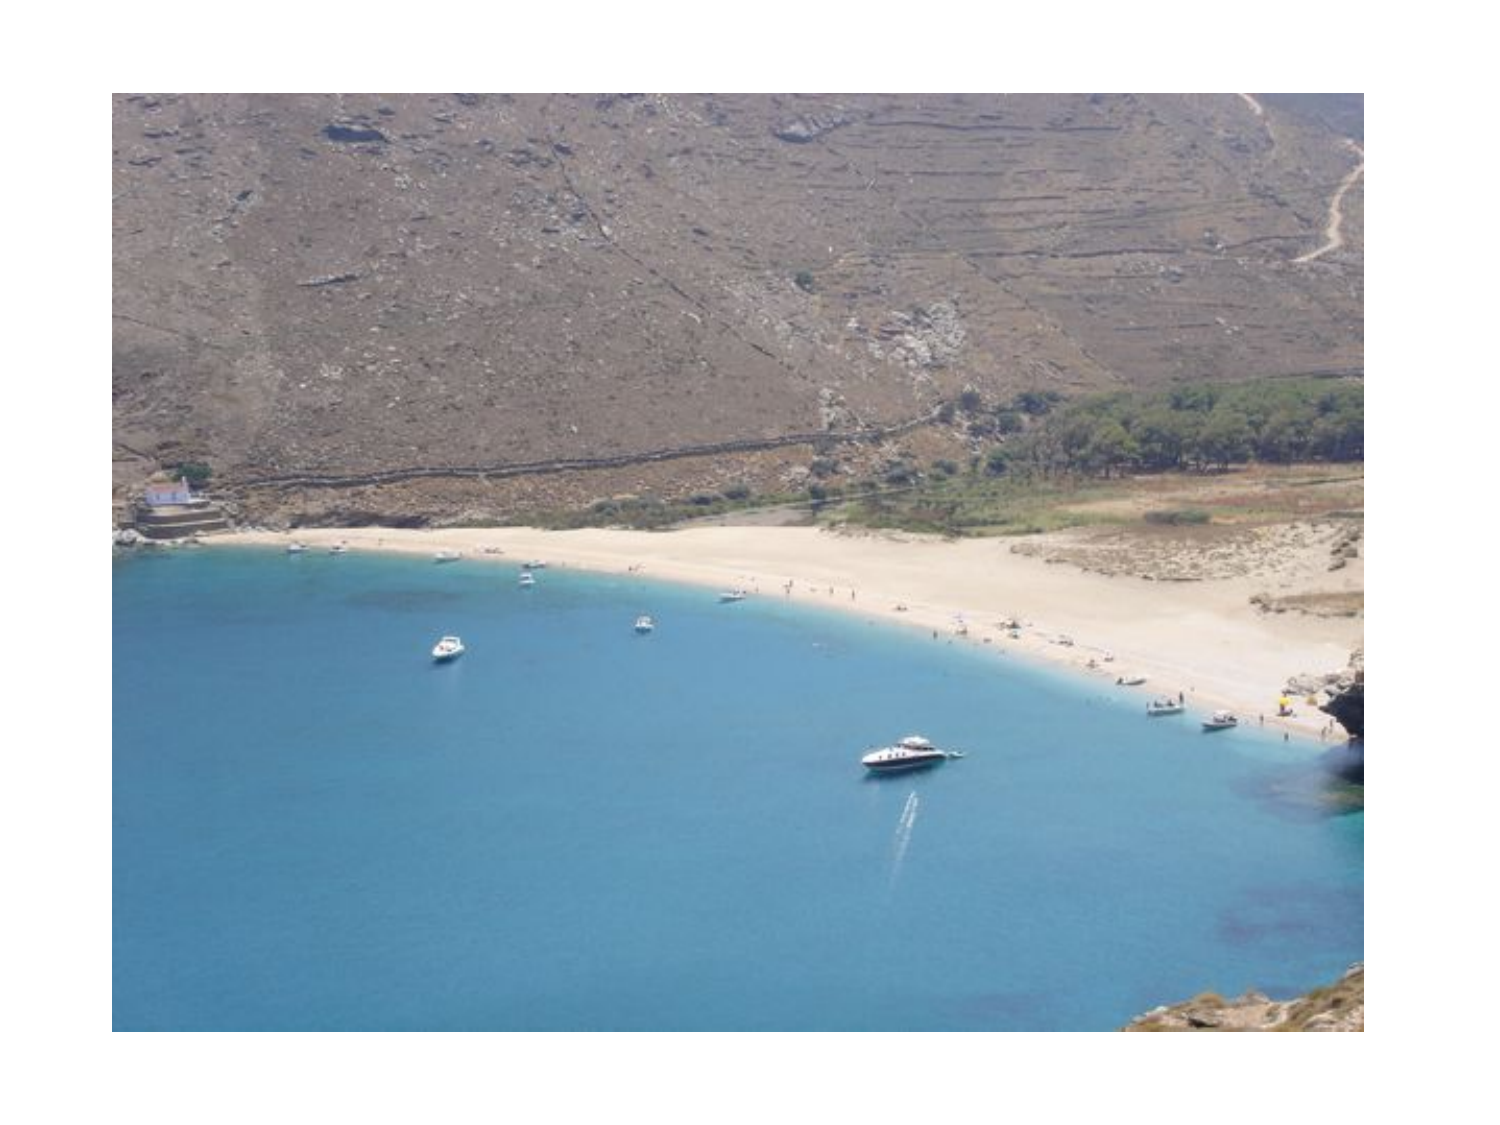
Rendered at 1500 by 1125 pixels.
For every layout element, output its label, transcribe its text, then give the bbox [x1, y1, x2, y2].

picture [112, 93, 1364, 1032]
title Αναμνήσεις από το νησί [135, 42, 1411, 284]
